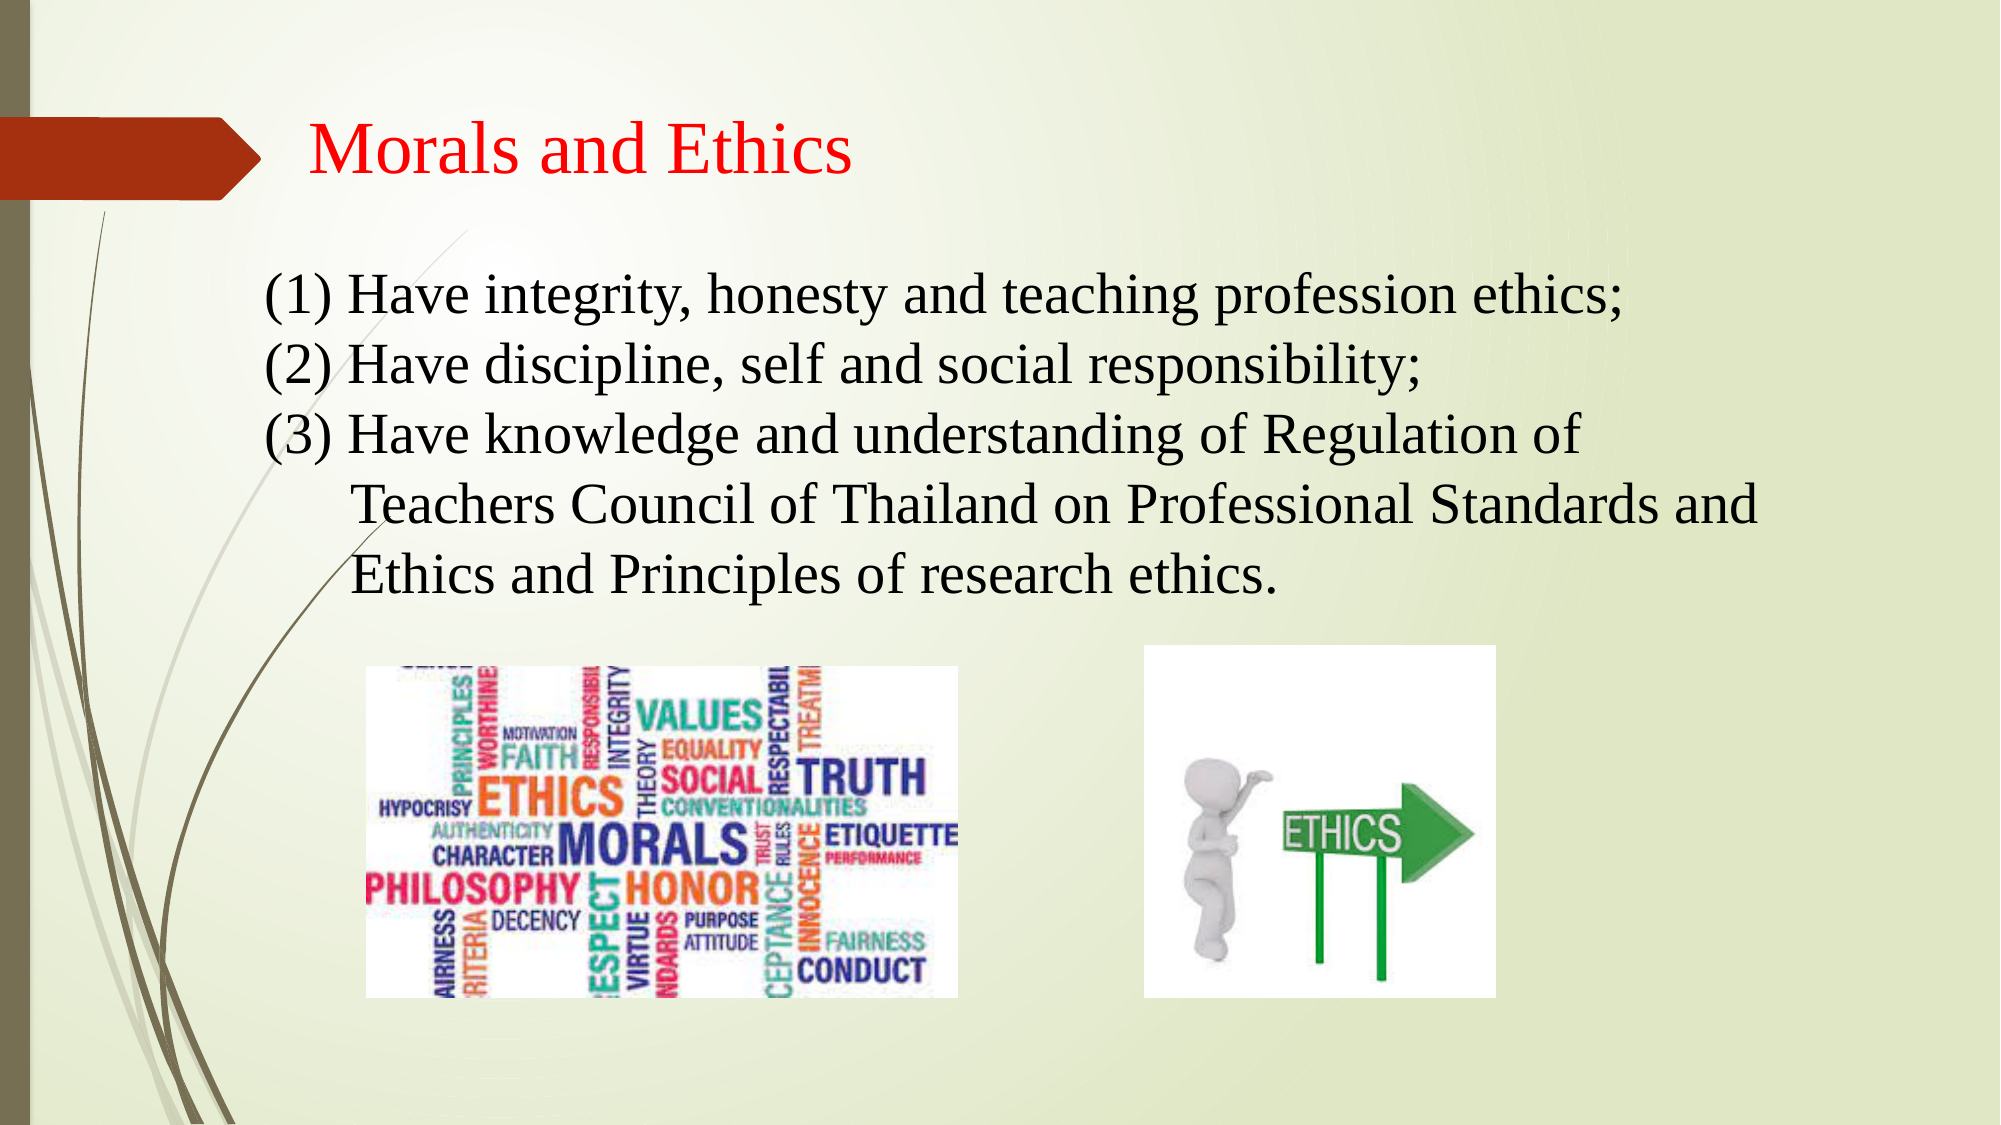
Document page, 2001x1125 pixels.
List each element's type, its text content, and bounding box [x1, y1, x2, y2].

text_box Morals and Ethics [293, 91, 1750, 197]
text_box (1) Have integrity, honesty and teaching profession ethics; (2) Have discipline, self and social responsibility; (3) Have knowledge and understanding of Regulation of Teachers Council of Thailand on Professional Standards and Ethics and Principles of research ethics. [249, 247, 1805, 613]
picture [366, 666, 958, 998]
picture [1144, 645, 1497, 998]
